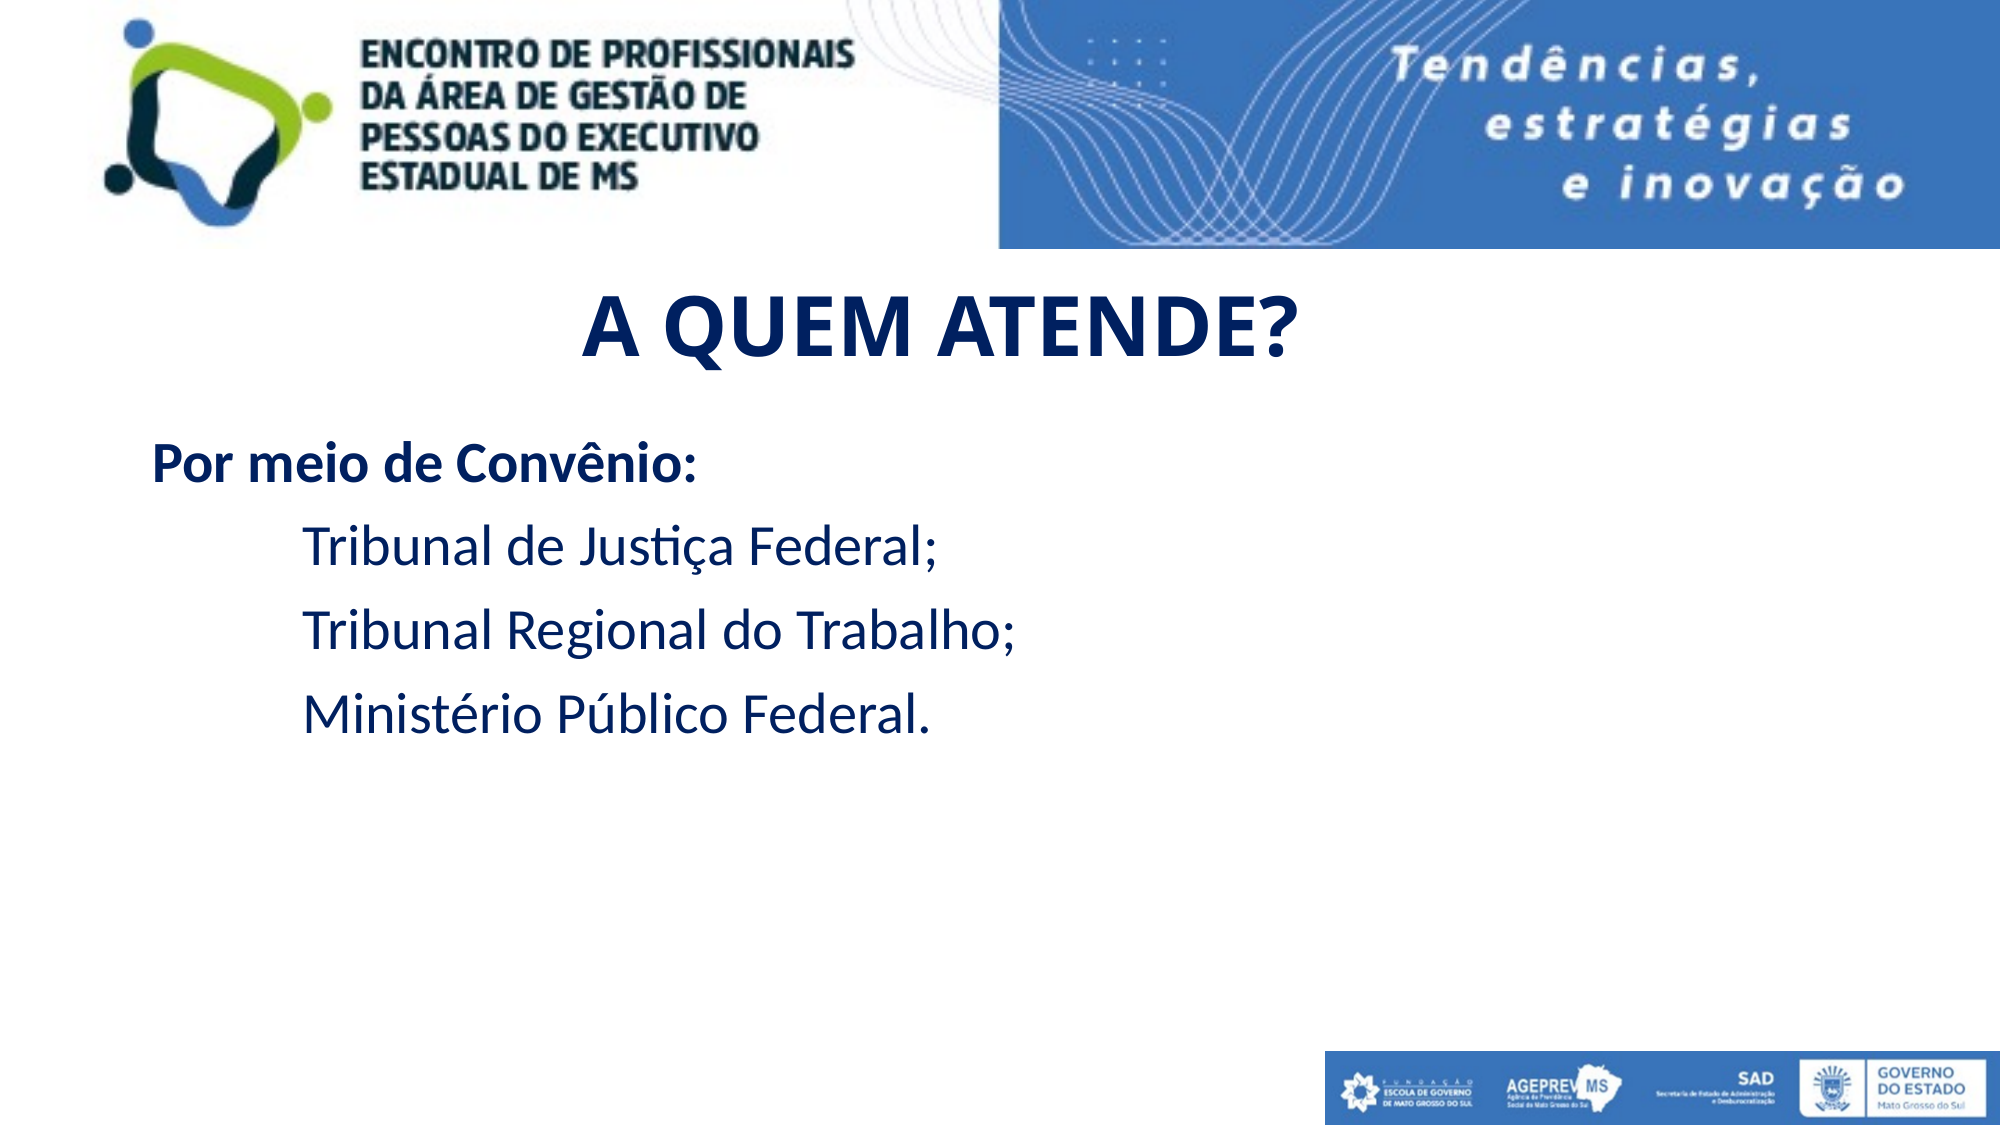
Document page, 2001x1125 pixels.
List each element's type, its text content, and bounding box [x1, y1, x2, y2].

picture [0, 0, 2000, 249]
title A QUEM ATENDE? [90, 251, 1791, 408]
picture [1863, 1051, 2000, 1125]
list Por meio de Convênio: Tribunal de Justiça Federal; Tribunal Regional do Trabalho; Ministério Público Federal. [137, 424, 1863, 1125]
